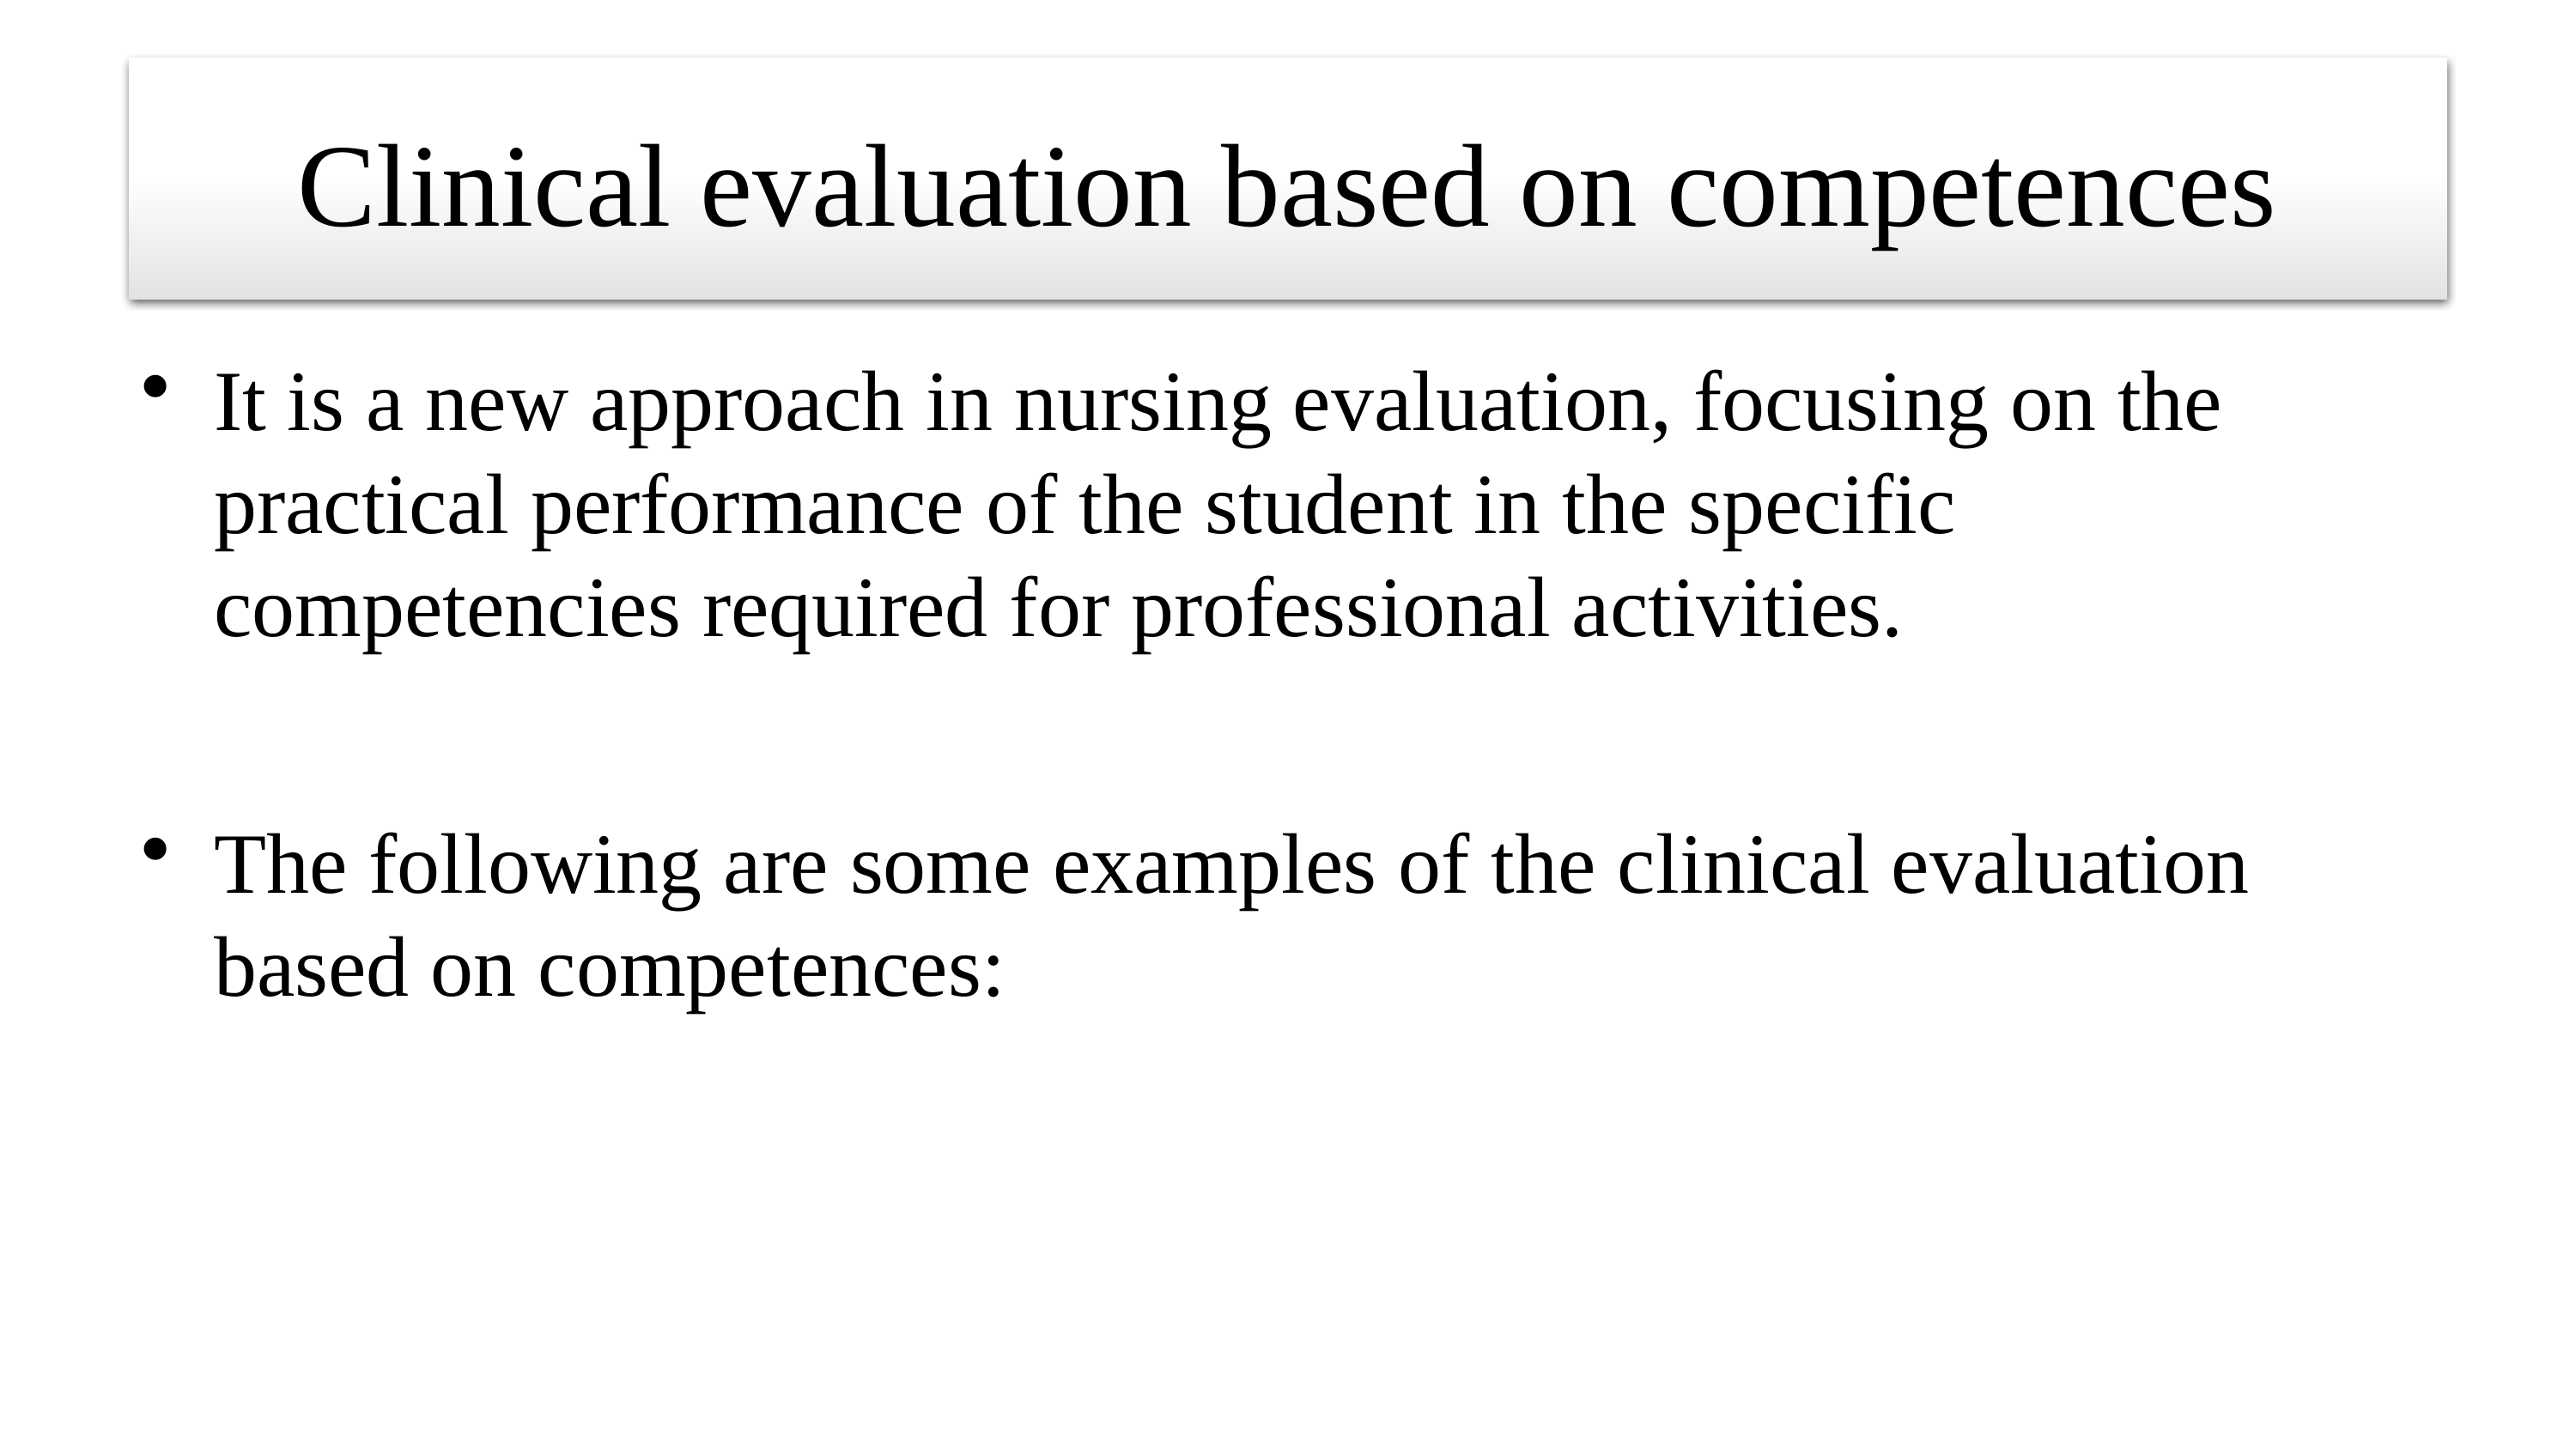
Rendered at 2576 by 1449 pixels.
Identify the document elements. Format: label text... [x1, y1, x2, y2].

title Clinical evaluation based on competences [128, 58, 2448, 300]
list It is a new approach in nursing evaluation, focusing on the practical performance of the student in the specific competencies required for professional activities. The following are some examples of the clinical evaluation based on competences: [128, 337, 2448, 1294]
